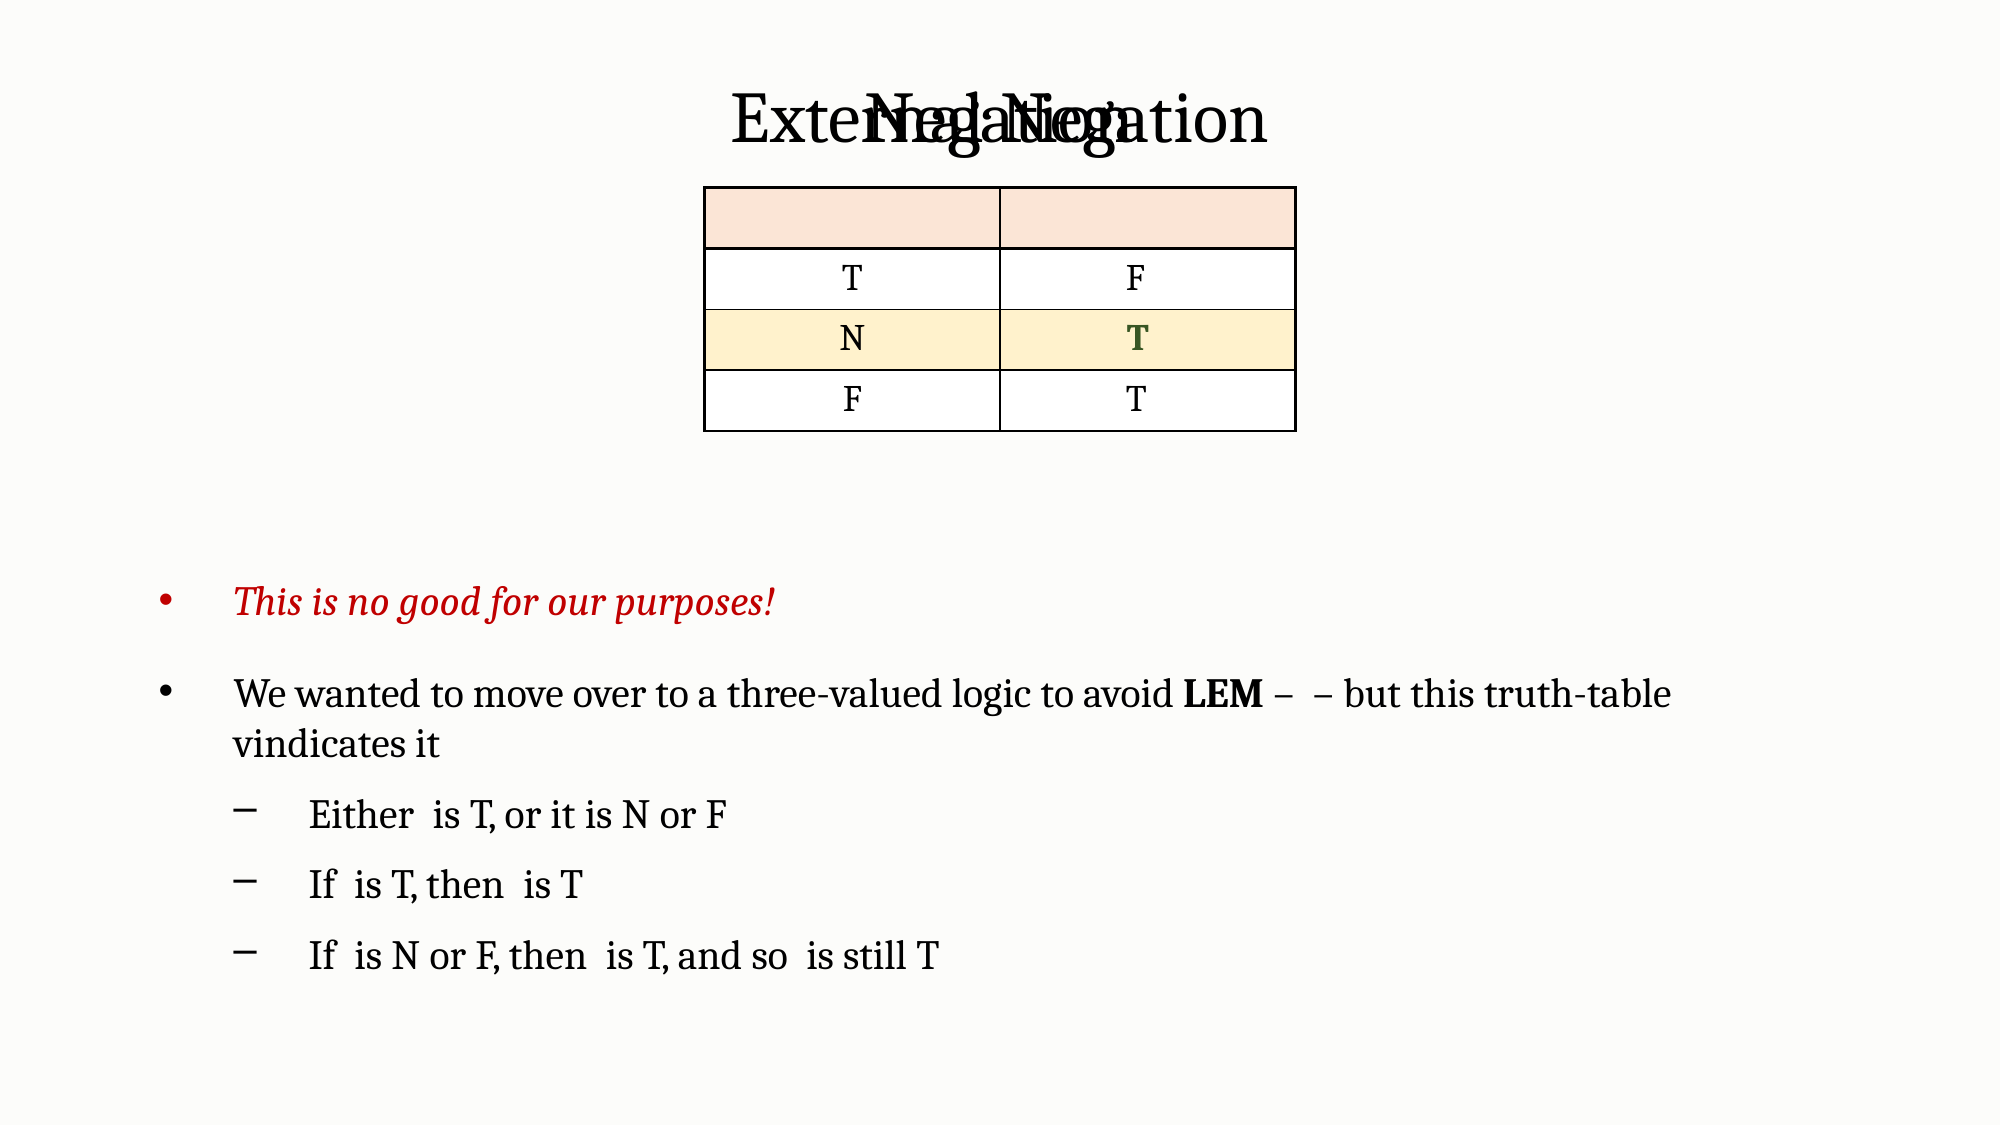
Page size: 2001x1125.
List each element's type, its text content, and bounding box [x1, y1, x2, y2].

text_box Negation [142, 62, 1857, 165]
text_box [0, 0, 2000, 1125]
